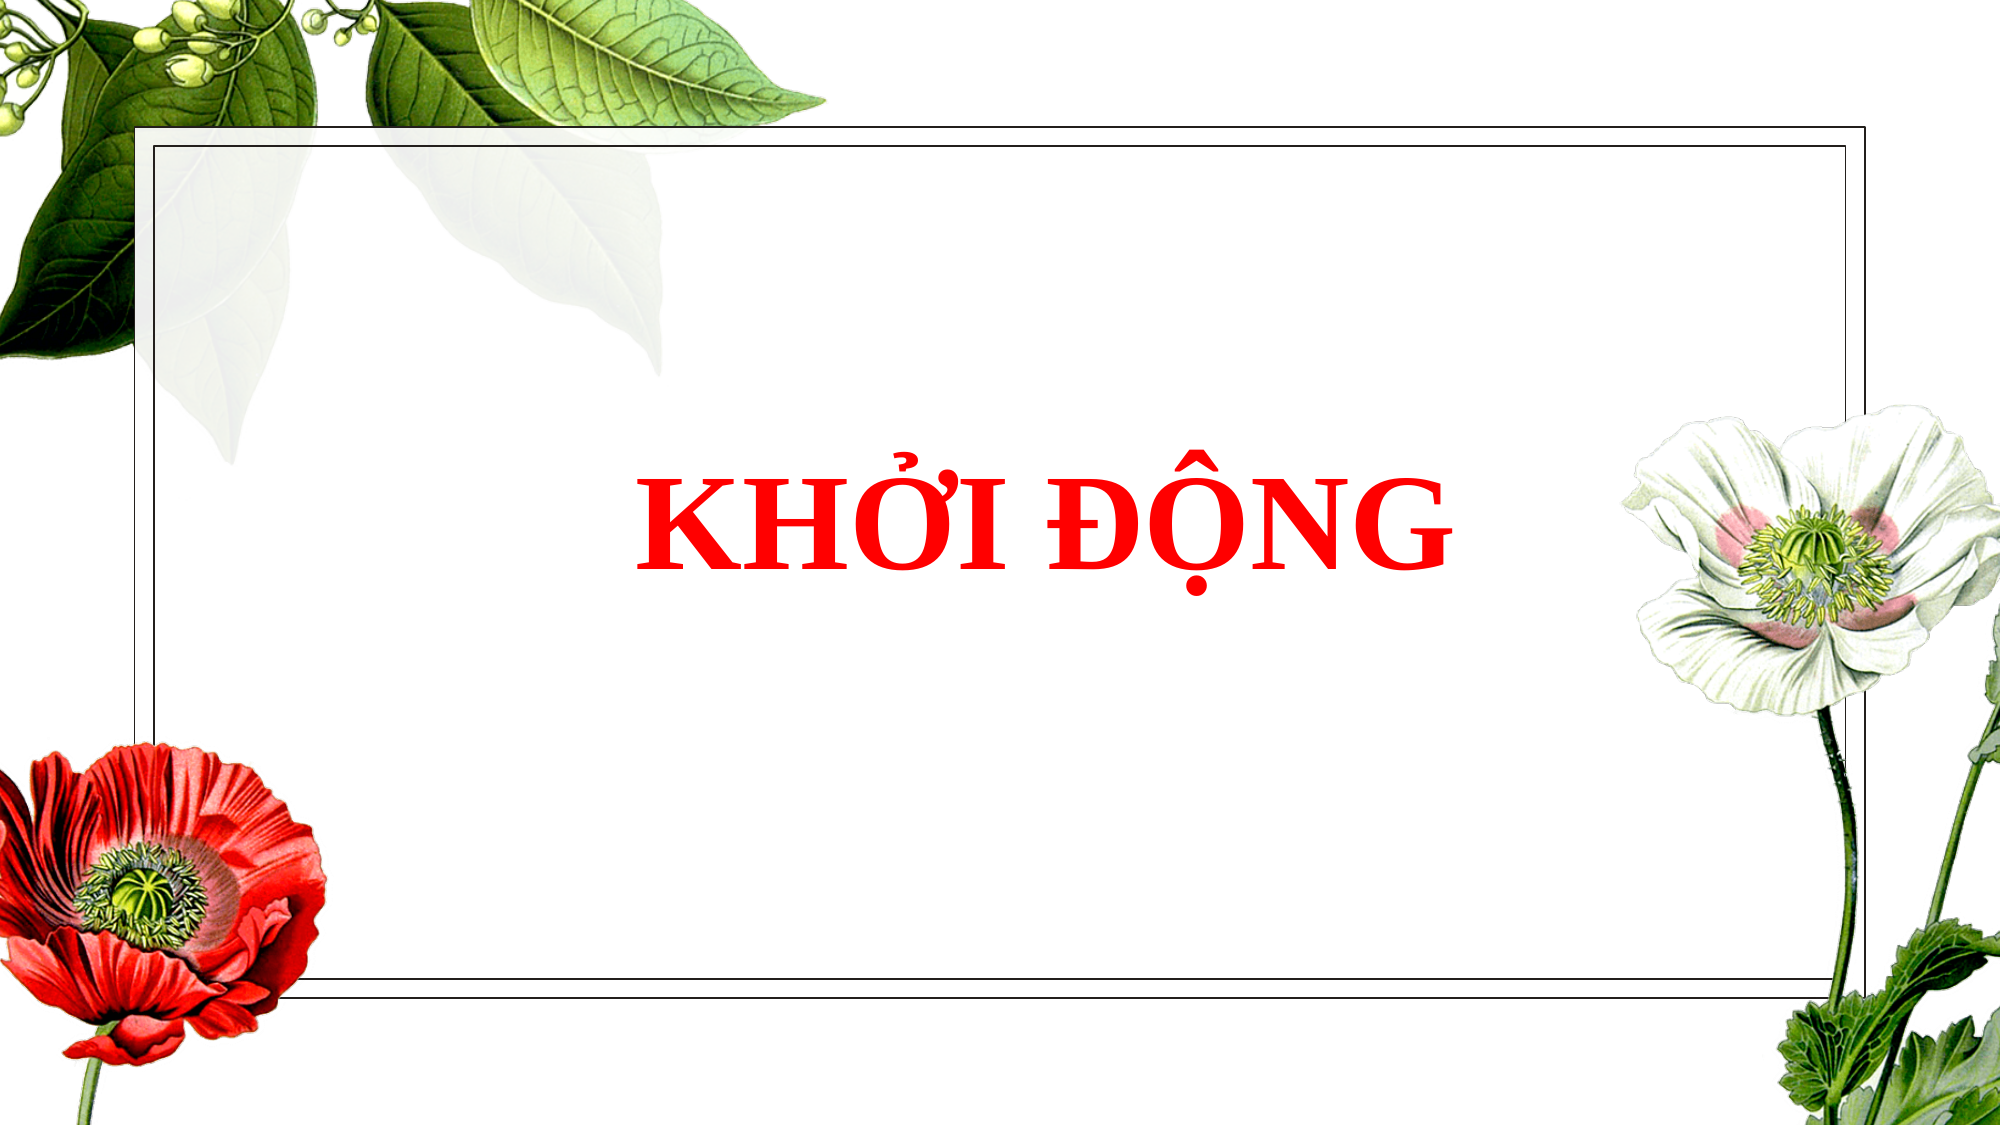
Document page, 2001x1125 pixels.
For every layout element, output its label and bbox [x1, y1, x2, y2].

picture [0, 733, 336, 1125]
picture [0, 0, 832, 501]
picture [1618, 404, 2000, 1125]
